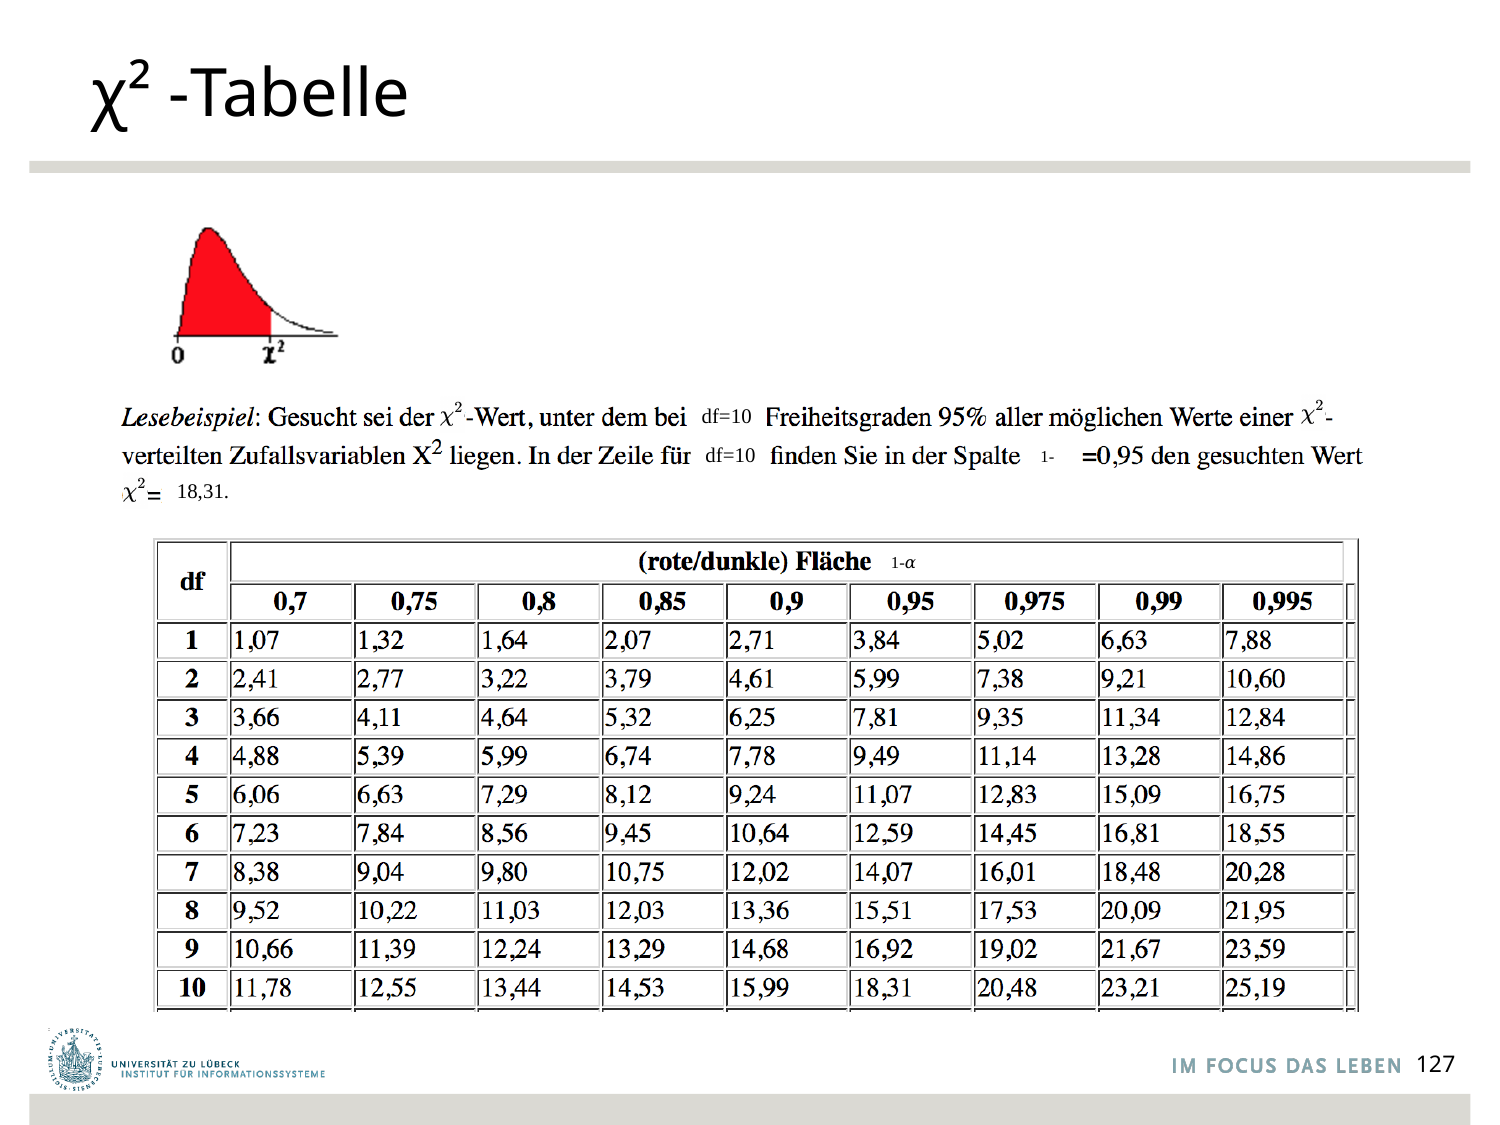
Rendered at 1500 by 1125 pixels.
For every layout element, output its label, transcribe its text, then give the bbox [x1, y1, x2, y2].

picture [122, 471, 148, 509]
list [116, 196, 1384, 1012]
picture [1173, 1058, 1305, 1073]
slide_number 127 [1305, 1050, 1471, 1083]
picture [1301, 394, 1326, 432]
picture [439, 396, 465, 433]
title χ² -Tabelle [76, 42, 1427, 126]
